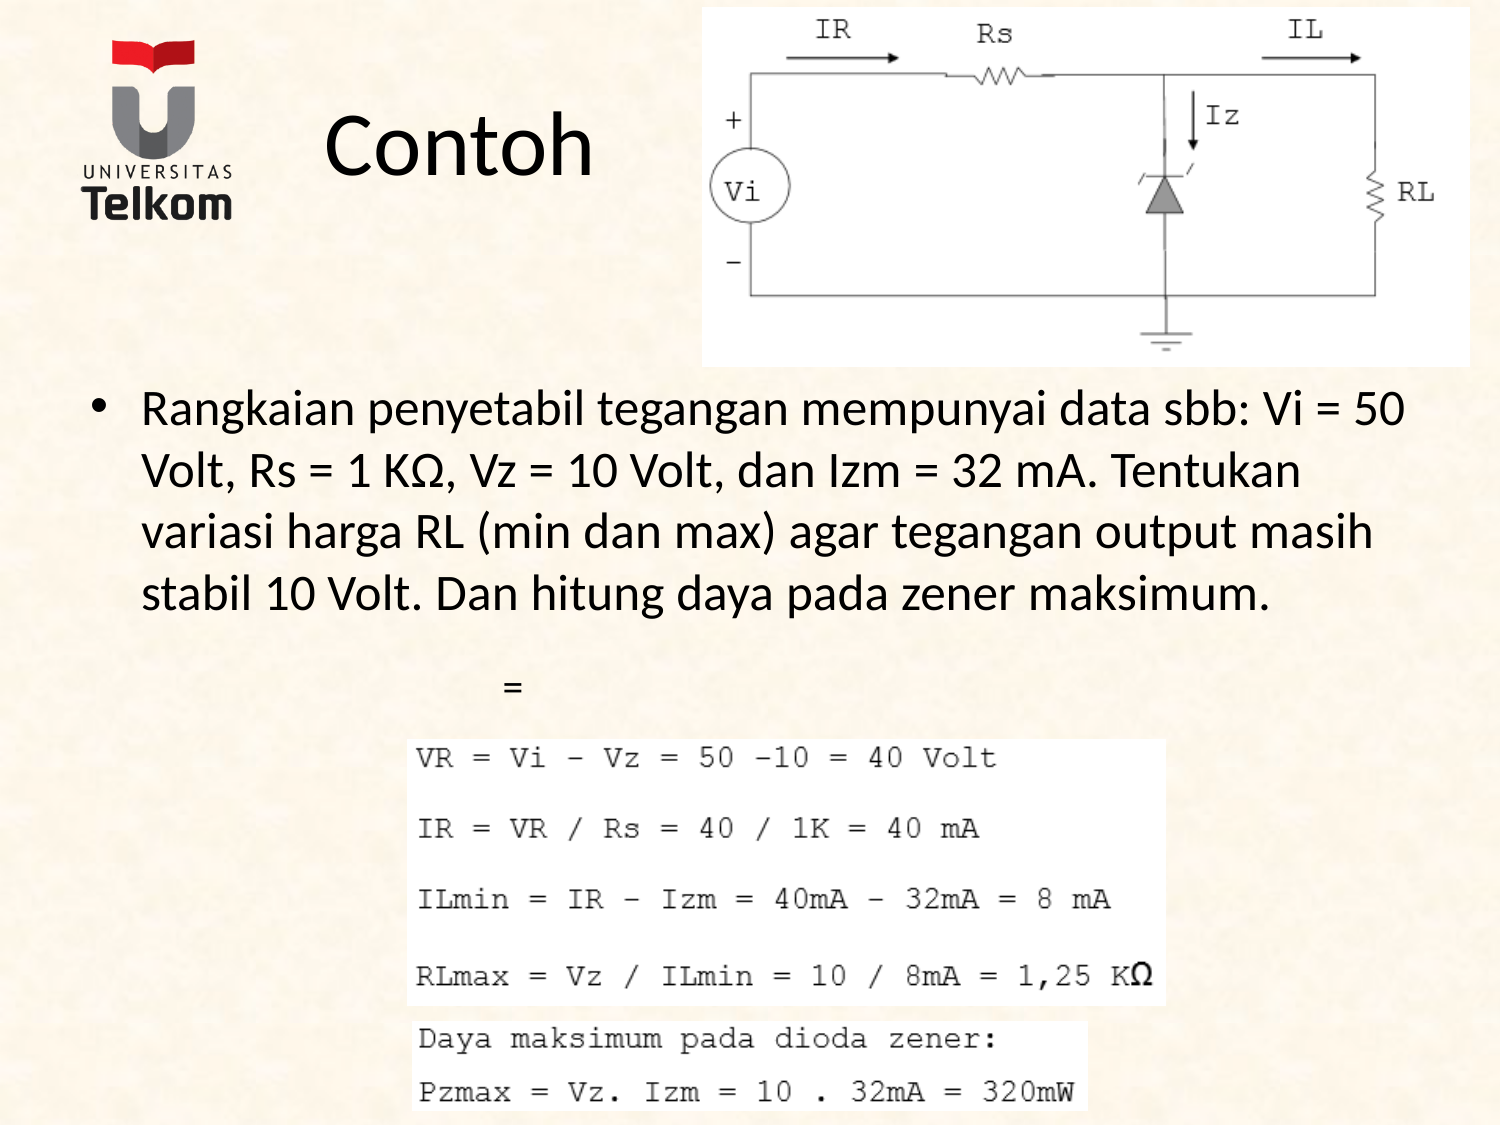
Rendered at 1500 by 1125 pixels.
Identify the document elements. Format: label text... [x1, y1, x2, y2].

picture [702, 7, 1471, 367]
picture [407, 739, 1166, 1006]
picture [412, 1021, 1088, 1111]
list Rangkaian penyetabil tegangan mempunyai data sbb: Vi = 50 Volt, Rs = 1 KΩ, Vz = 10 Volt, dan Izm = 32 mA. Tentukan variasi harga RL (min dan max) agar tegangan output masih stabil 10 Volt. Dan hitung daya pada zener maksimum. [75, 366, 1425, 669]
title Contoh [218, 45, 697, 233]
picture [58, 34, 247, 223]
